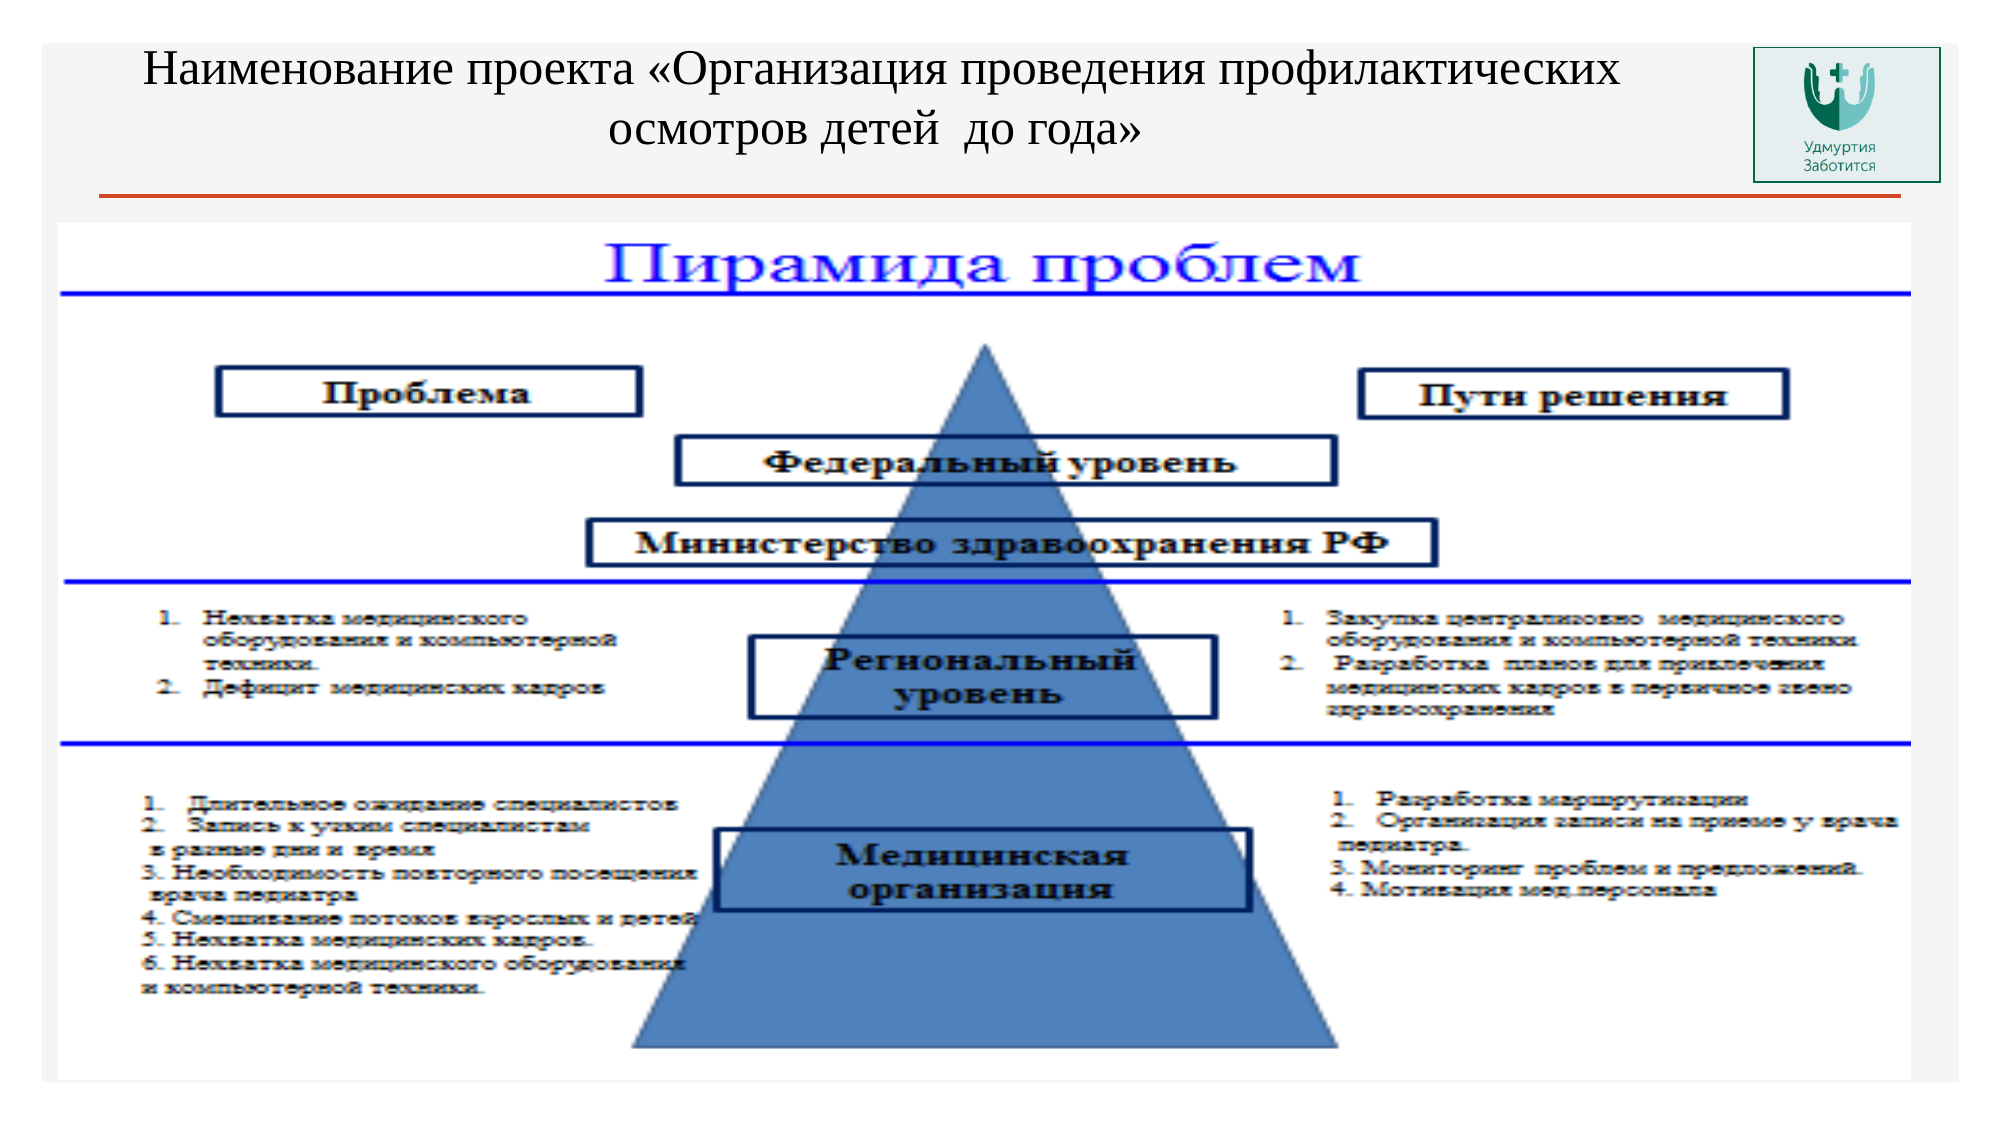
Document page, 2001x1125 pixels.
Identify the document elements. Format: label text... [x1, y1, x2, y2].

title [1706, 49, 1765, 201]
text_box Наименование проекта «Организация проведения профилактических осмотров детей до года» [58, 26, 1706, 221]
picture [58, 223, 1912, 1081]
picture [1754, 48, 1940, 182]
